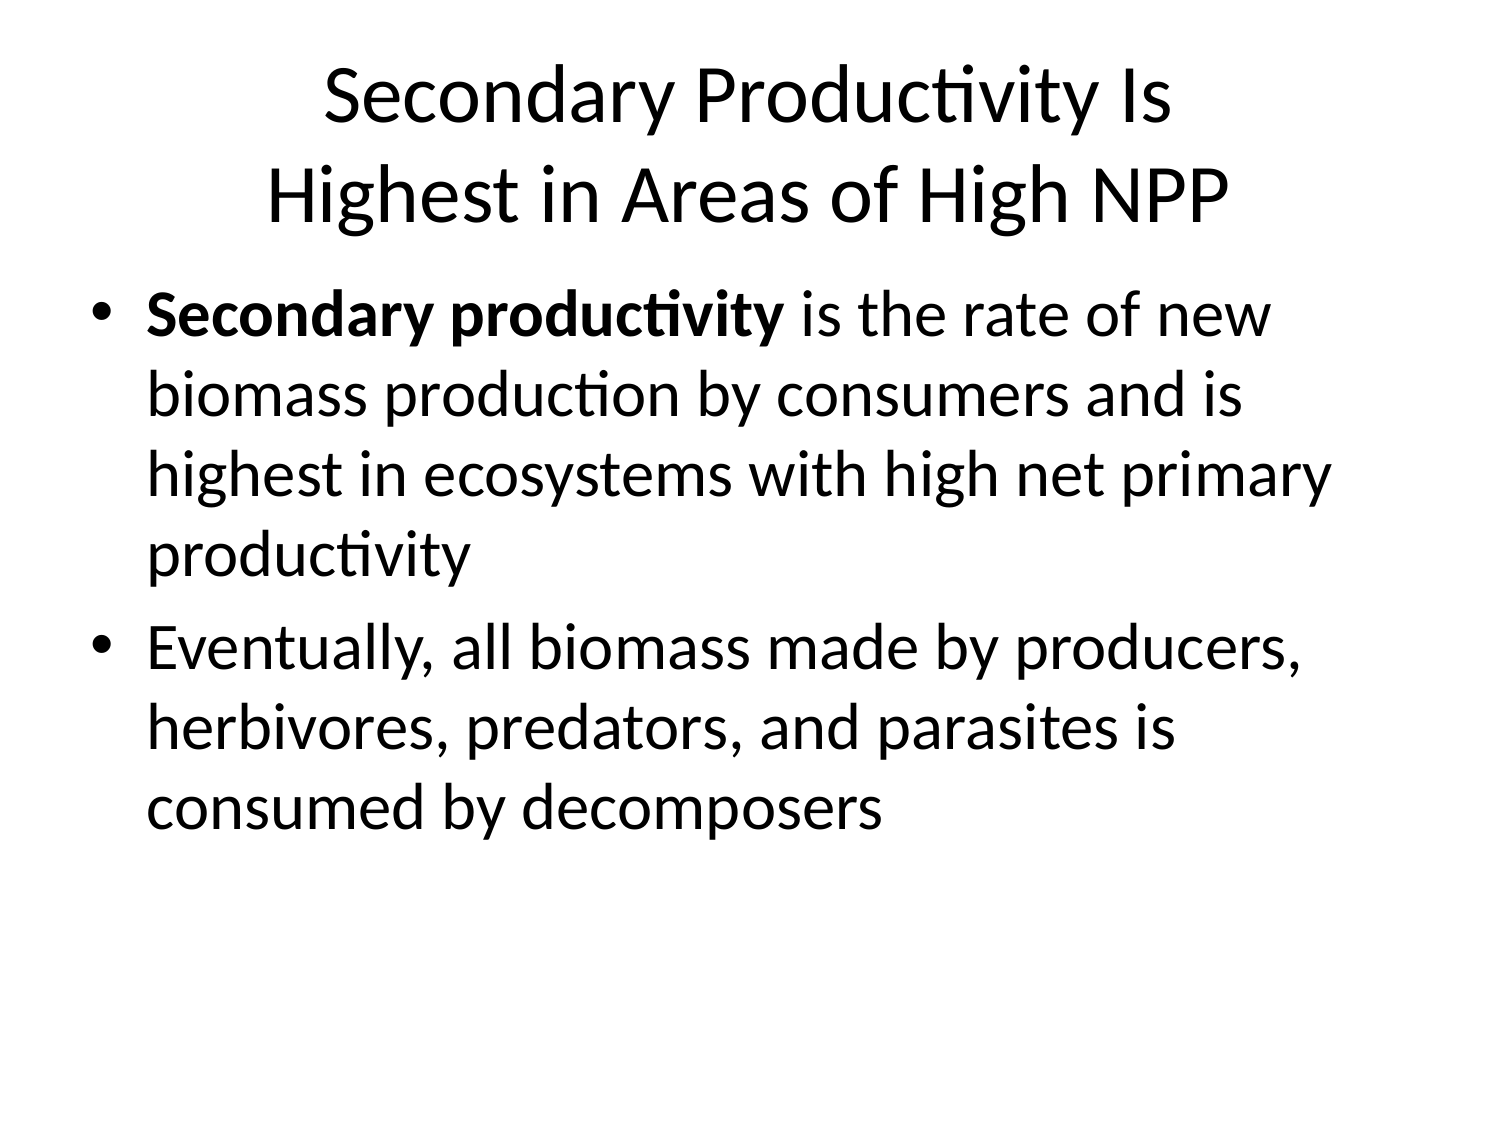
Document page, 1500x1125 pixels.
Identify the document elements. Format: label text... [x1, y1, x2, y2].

title Secondary Productivity Is Highest in Areas of High NPP [27, 44, 1470, 233]
list Secondary productivity is the rate of new biomass production by consumers and is highest in ecosystems with high net primary productivity Eventually, all biomass made by producers, herbivores, predators, and parasites is consumed by decomposers [74, 262, 1426, 1006]
